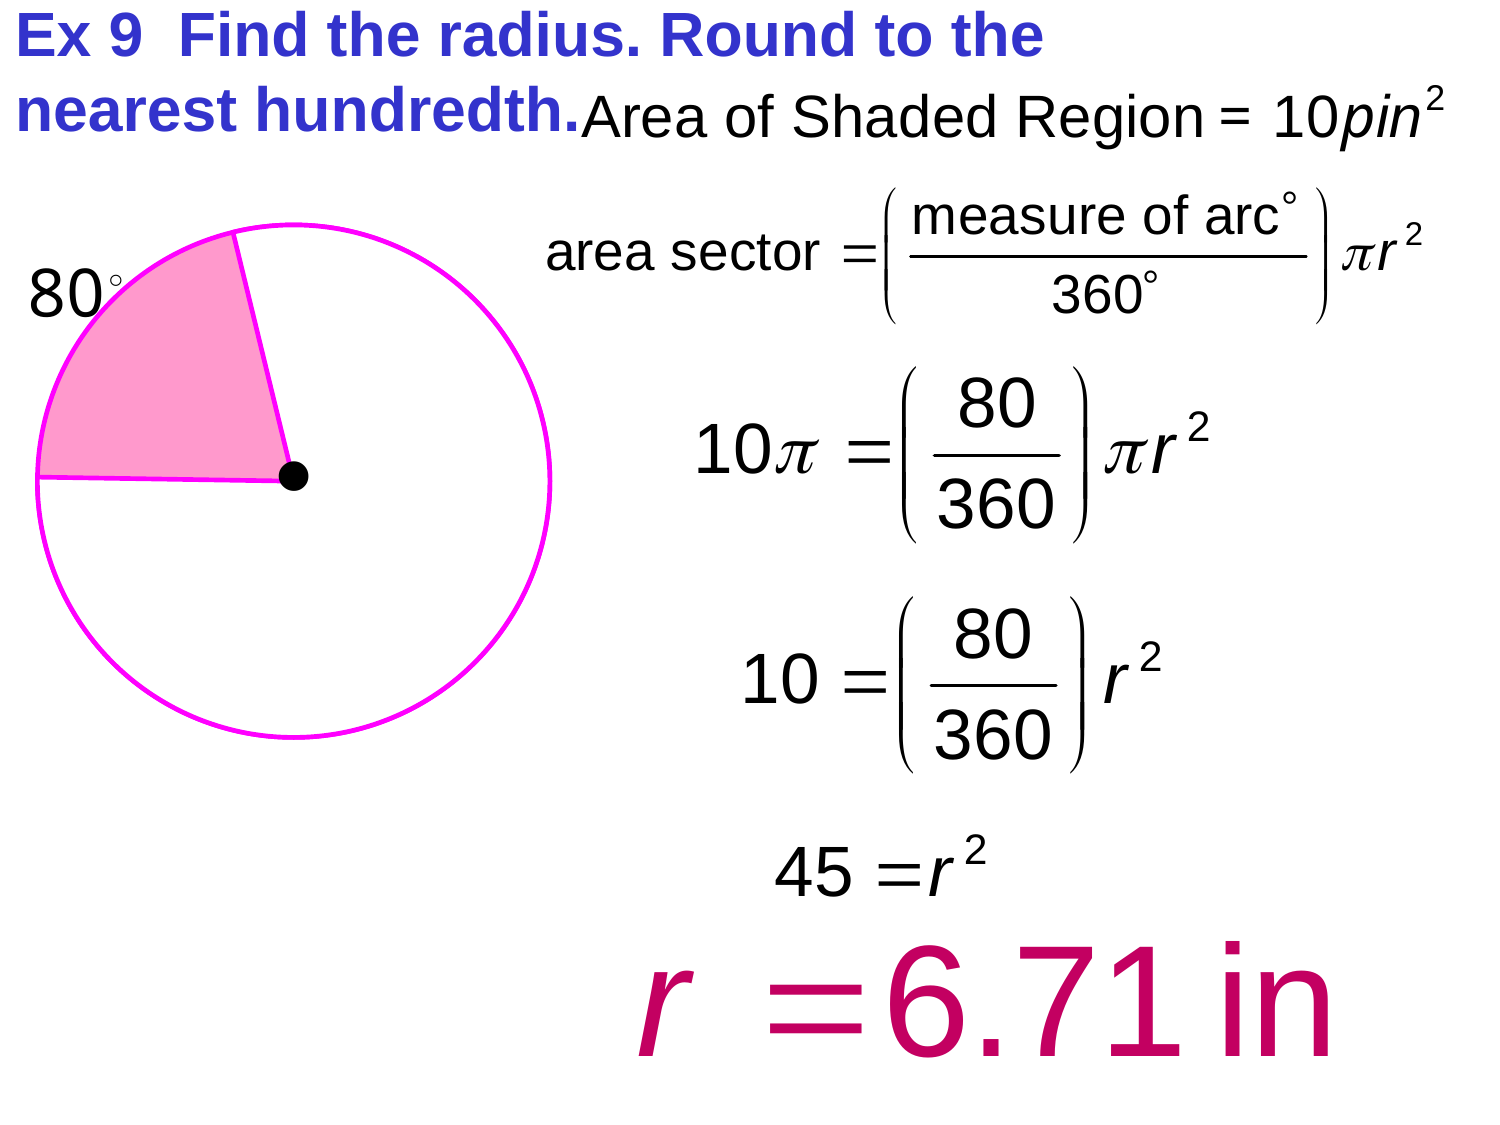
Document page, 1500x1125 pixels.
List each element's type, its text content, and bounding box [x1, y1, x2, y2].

title Ex 9 Find the radius. Round to the nearest hundredth. [0, 0, 1276, 138]
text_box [687, 349, 1226, 558]
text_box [574, 74, 1451, 159]
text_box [762, 812, 1003, 910]
text_box [35, 222, 552, 740]
text_box 80◦ [12, 239, 177, 339]
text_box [734, 580, 1176, 788]
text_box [537, 174, 1432, 336]
text_box  [265, 412, 331, 533]
text_box [35, 230, 274, 478]
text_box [613, 912, 1363, 1101]
